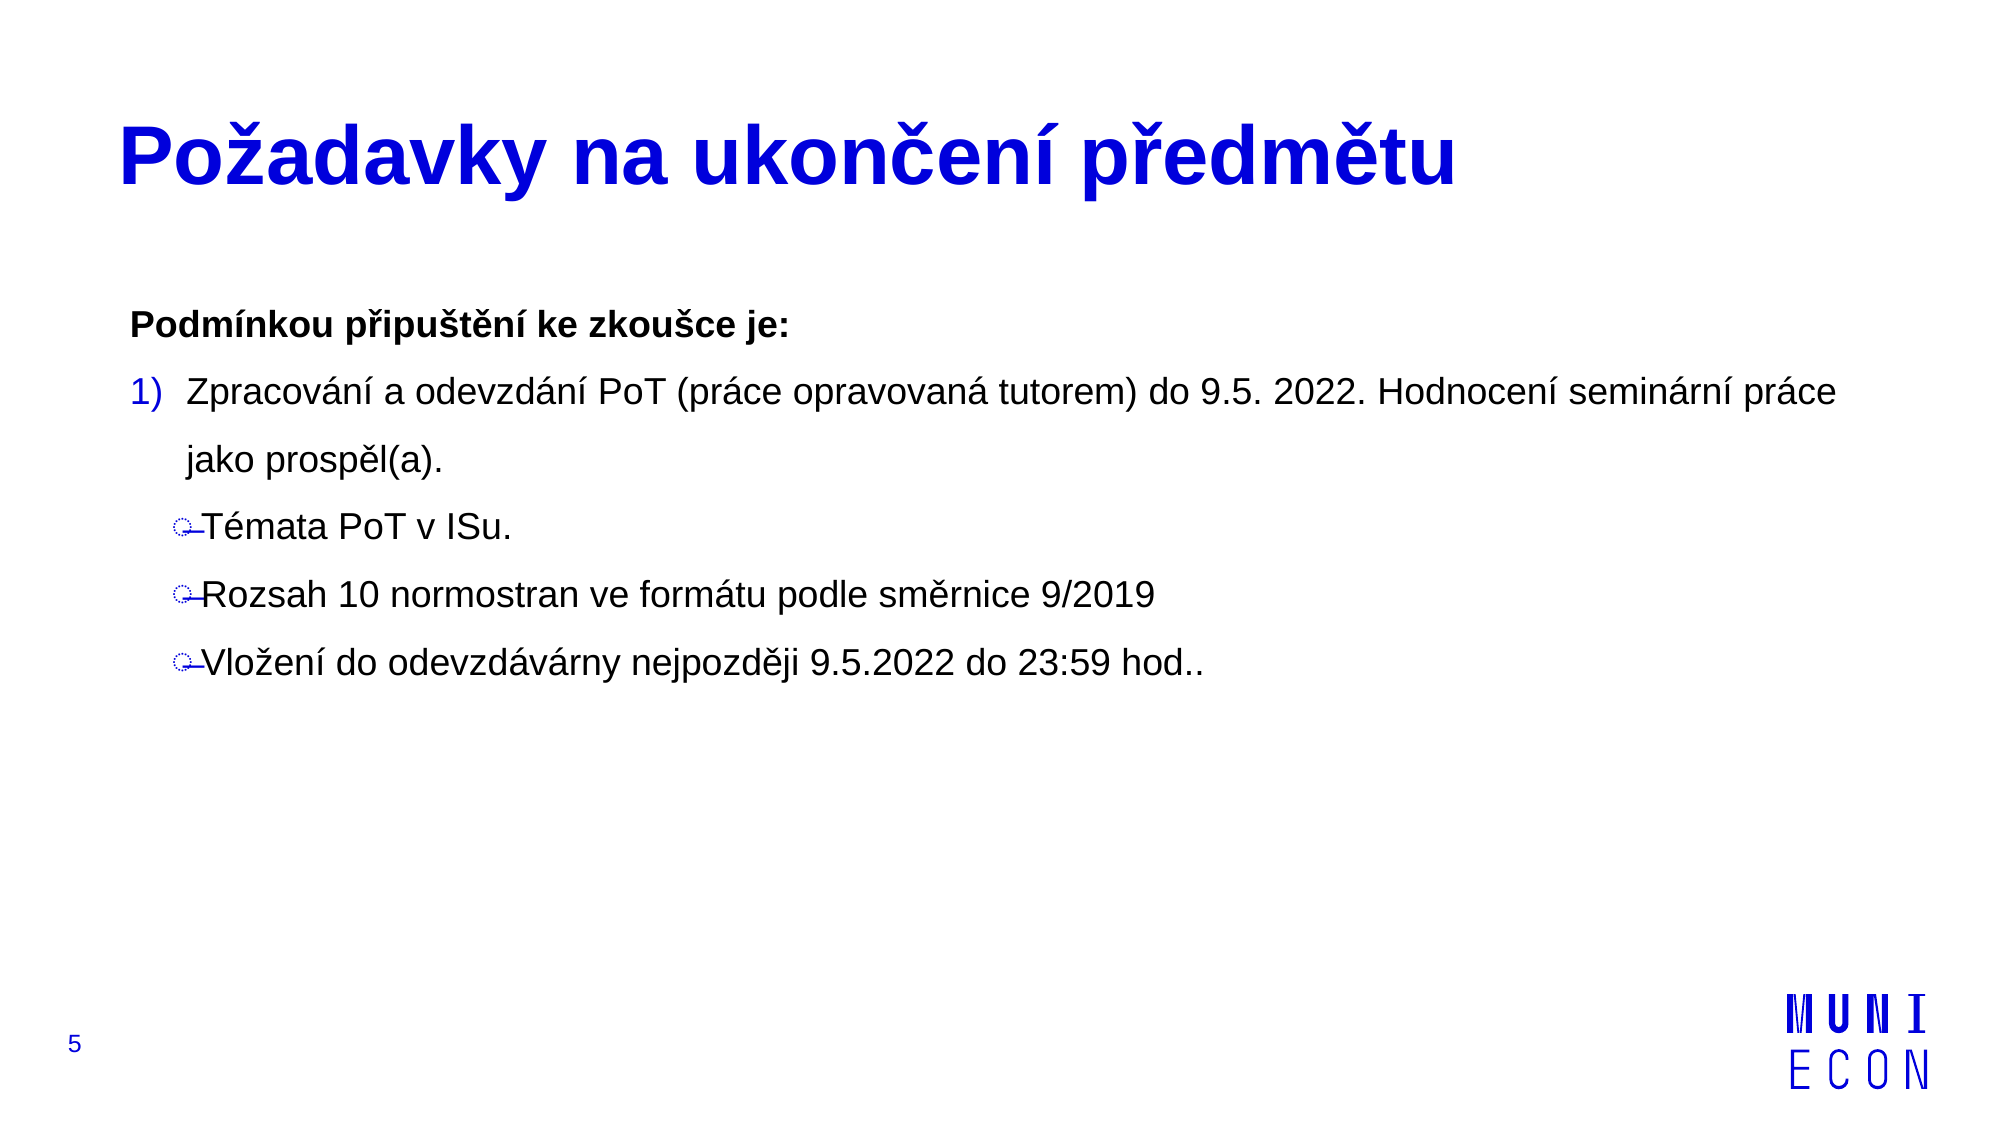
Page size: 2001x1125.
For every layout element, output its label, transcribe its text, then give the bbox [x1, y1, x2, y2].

list Podmínkou připuštění ke zkoušce je: Zpracování a odevzdání PoT (práce opravovaná tutorem) do 9.5. 2022. Hodnocení seminární práce jako prospěl(a). Témata PoT v ISu. Rozsah 10 normostran ve formátu podle směrnice 9/2019 Vložení do odevzdávárny nejpozději 9.5.2022 do 23:59 hod.. [118, 277, 1883, 1022]
slide_number 5 [67, 1021, 110, 1063]
title Požadavky na ukončení předmětu [118, 118, 1883, 193]
